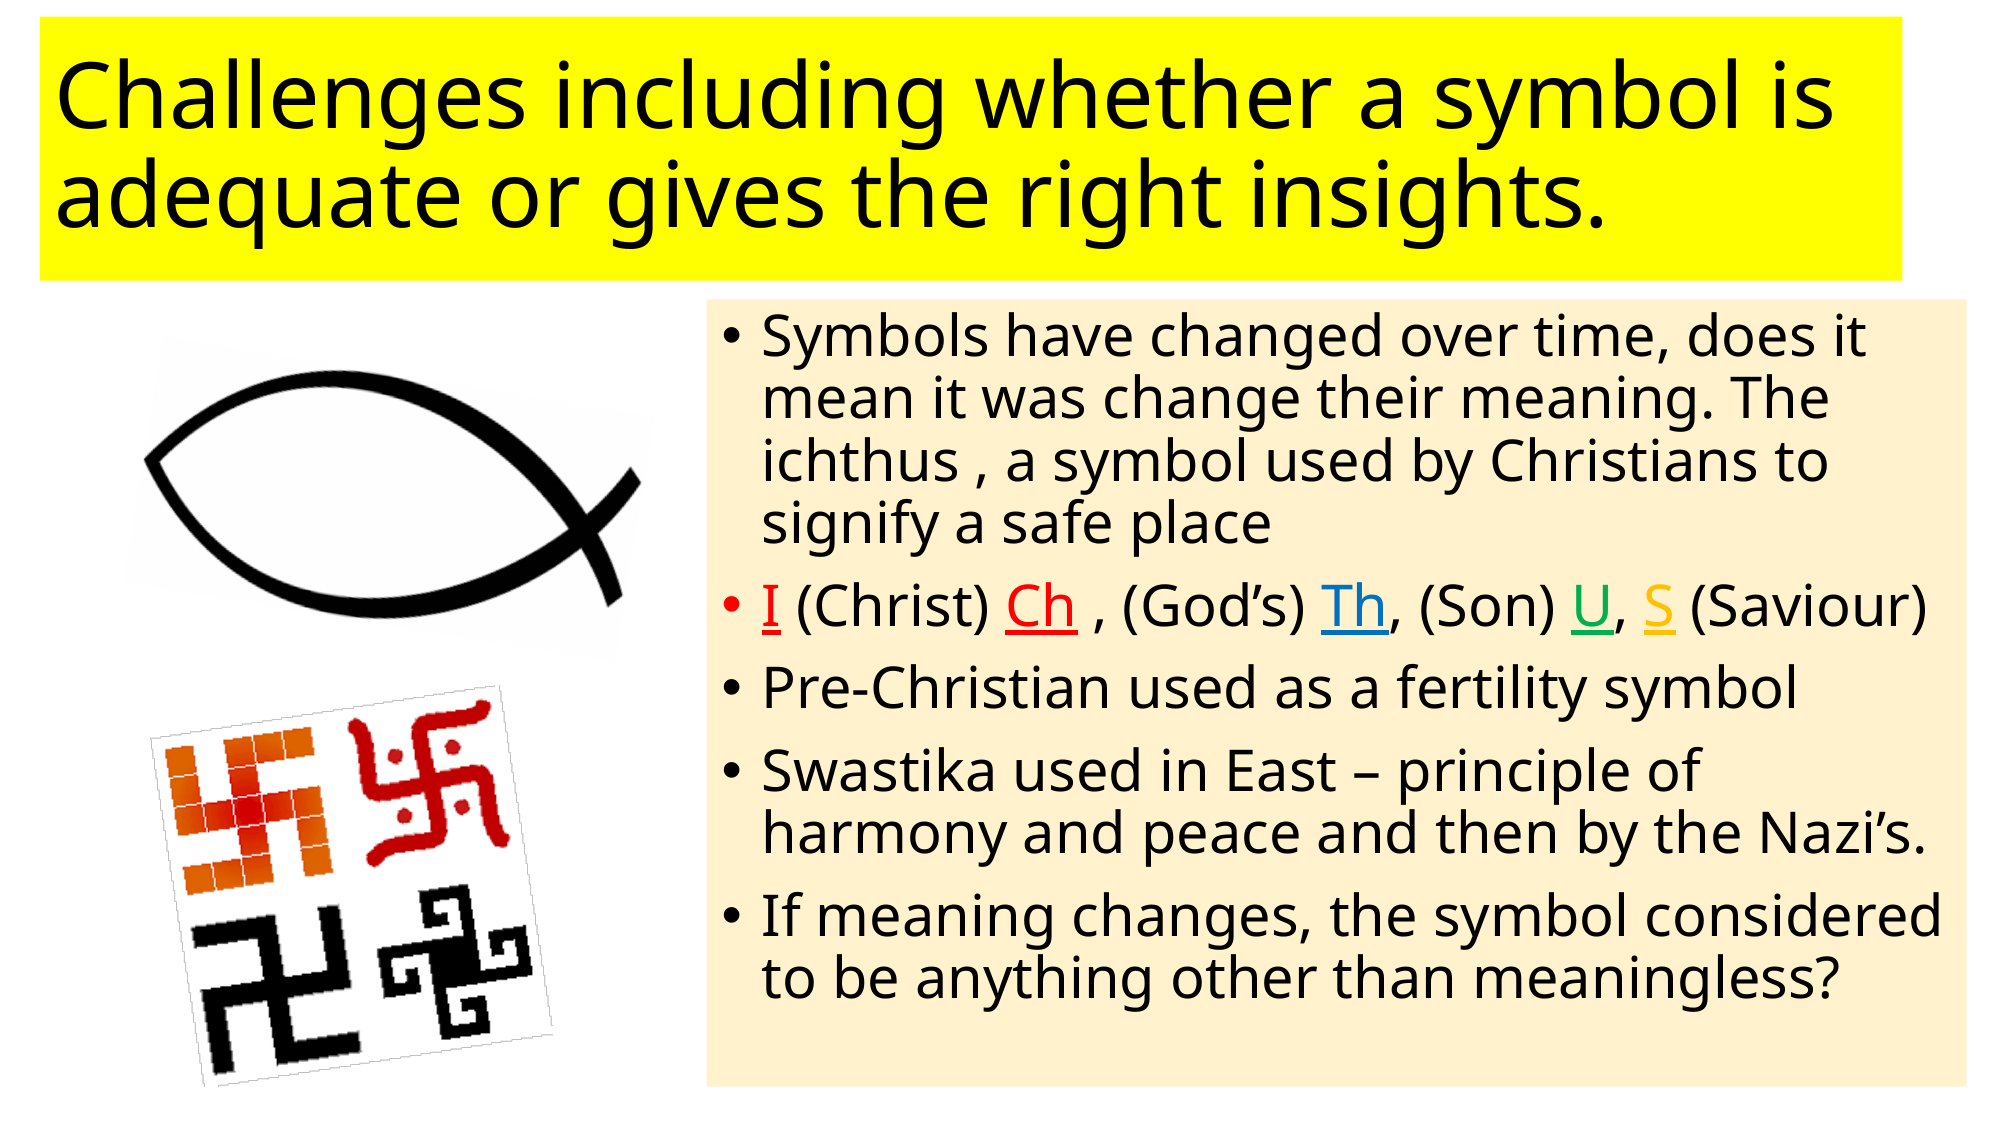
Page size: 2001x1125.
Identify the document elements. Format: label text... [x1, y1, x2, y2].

list Symbols have changed over time, does it mean it was change their meaning. The ichthus , a symbol used by Christians to signify a safe place I (Christ) Ch , (God’s) Th, (Son) U, S (Saviour) Pre-Christian used as a fertility symbol Swastika used in East – principle of harmony and peace and then by the Nazi’s. If meaning changes, the symbol considered to be anything other than meaningless? [706, 299, 1967, 1087]
picture [152, 685, 553, 1087]
picture [125, 338, 653, 661]
title Challenges including whether a symbol is adequate or gives the right insights. [39, 16, 1903, 281]
